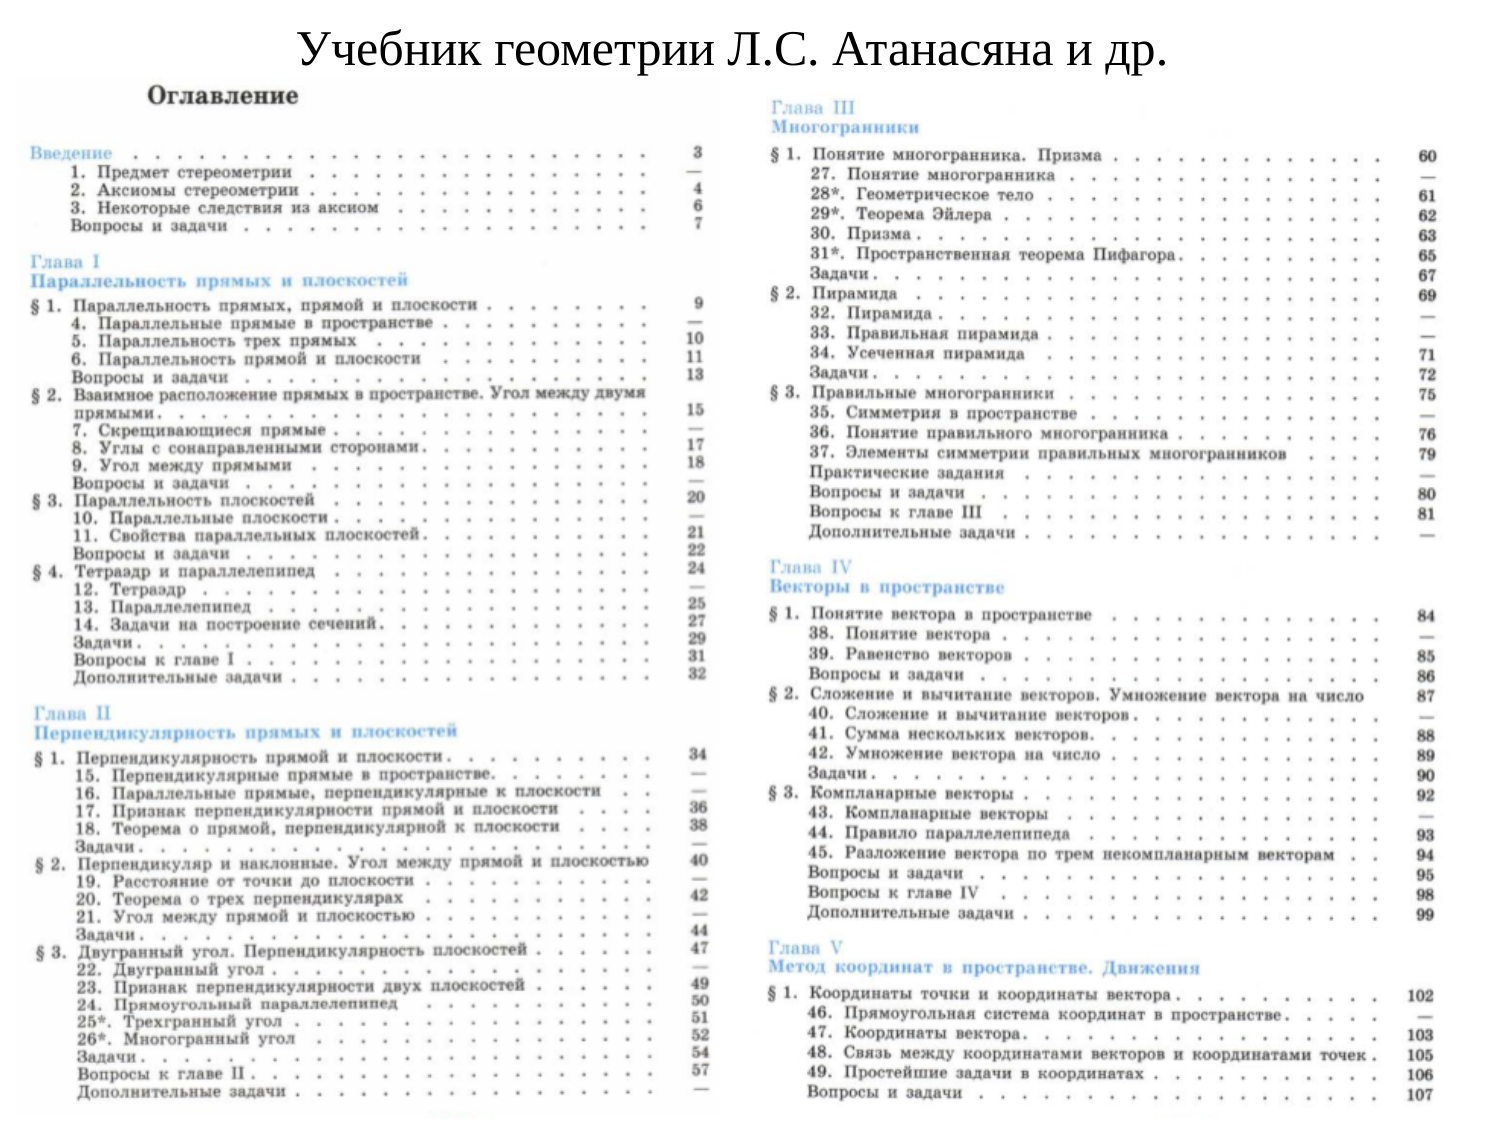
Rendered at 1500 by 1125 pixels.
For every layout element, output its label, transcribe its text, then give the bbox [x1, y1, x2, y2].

picture [17, 78, 720, 1118]
picture [749, 92, 1453, 1118]
text_box Учебник геометрии Л.С. Атанасяна и др. [277, 7, 1187, 83]
